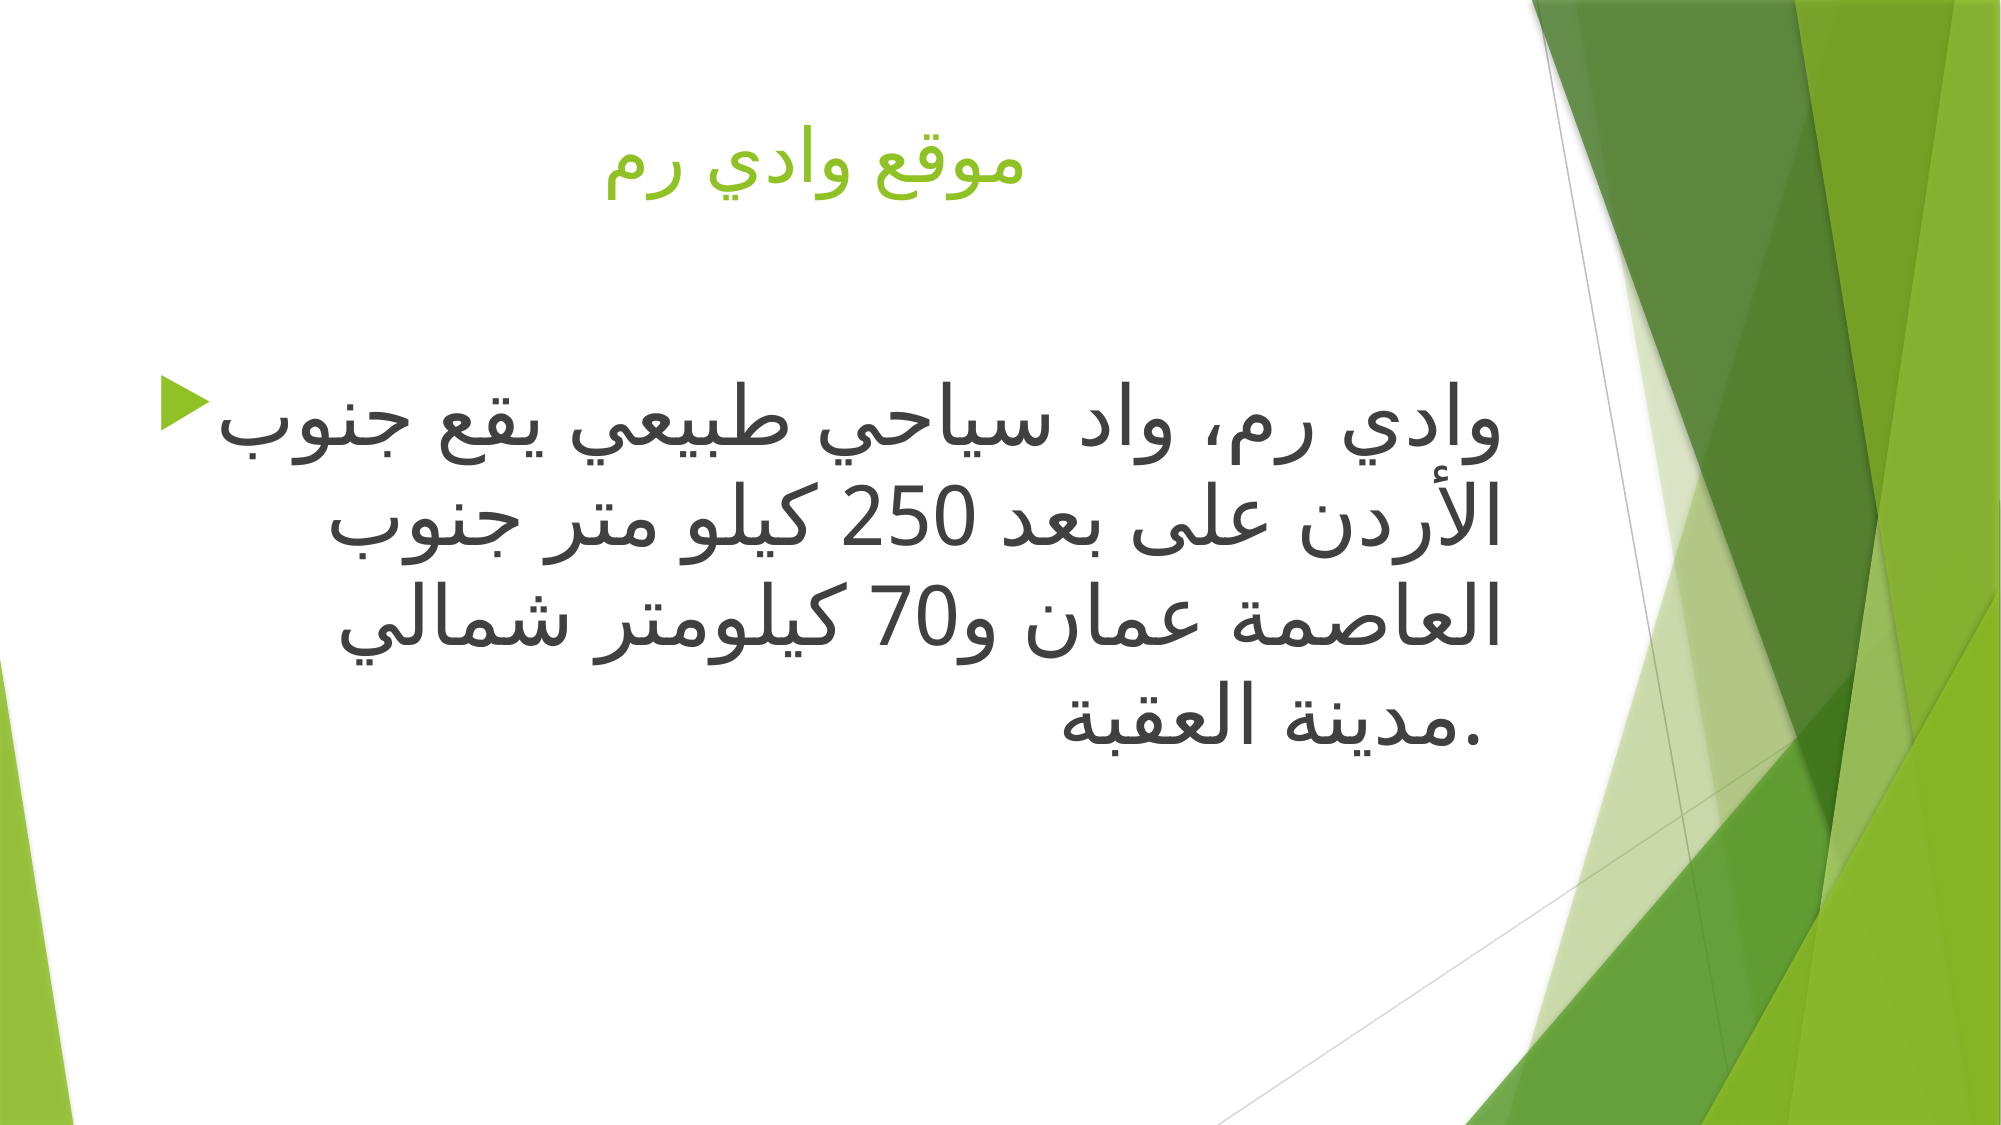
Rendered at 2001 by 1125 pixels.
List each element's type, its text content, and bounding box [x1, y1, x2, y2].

title موقع وادي رم [111, 99, 1522, 317]
list وادي رم، واد سياحي طبيعي يقع جنوب الأردن على بعد 250 كيلو متر جنوب العاصمة عمان و70 كيلومتر شمالي مدينة العقبة. [111, 354, 1522, 992]
